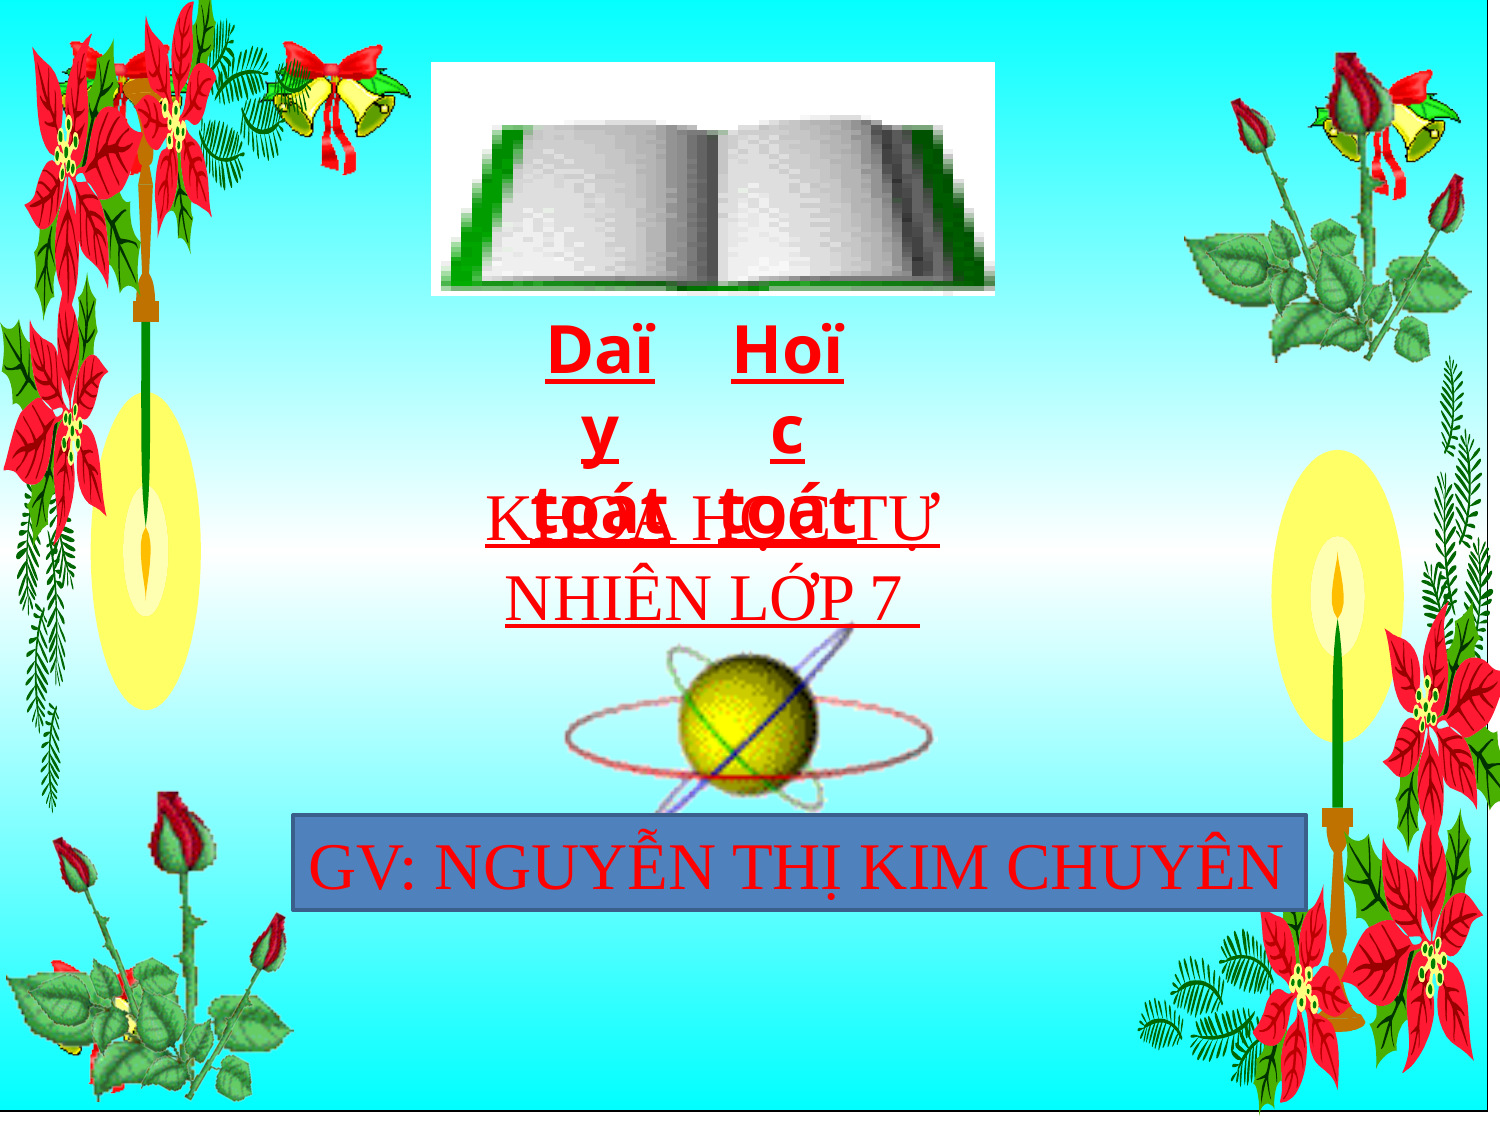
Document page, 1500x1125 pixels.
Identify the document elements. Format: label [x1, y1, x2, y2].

picture [431, 61, 995, 296]
text_box [0, 1104, 150, 1116]
picture [1184, 0, 1482, 380]
text_box [298, 0, 1500, 1116]
picture [562, 583, 938, 868]
picture [0, 0, 413, 1125]
